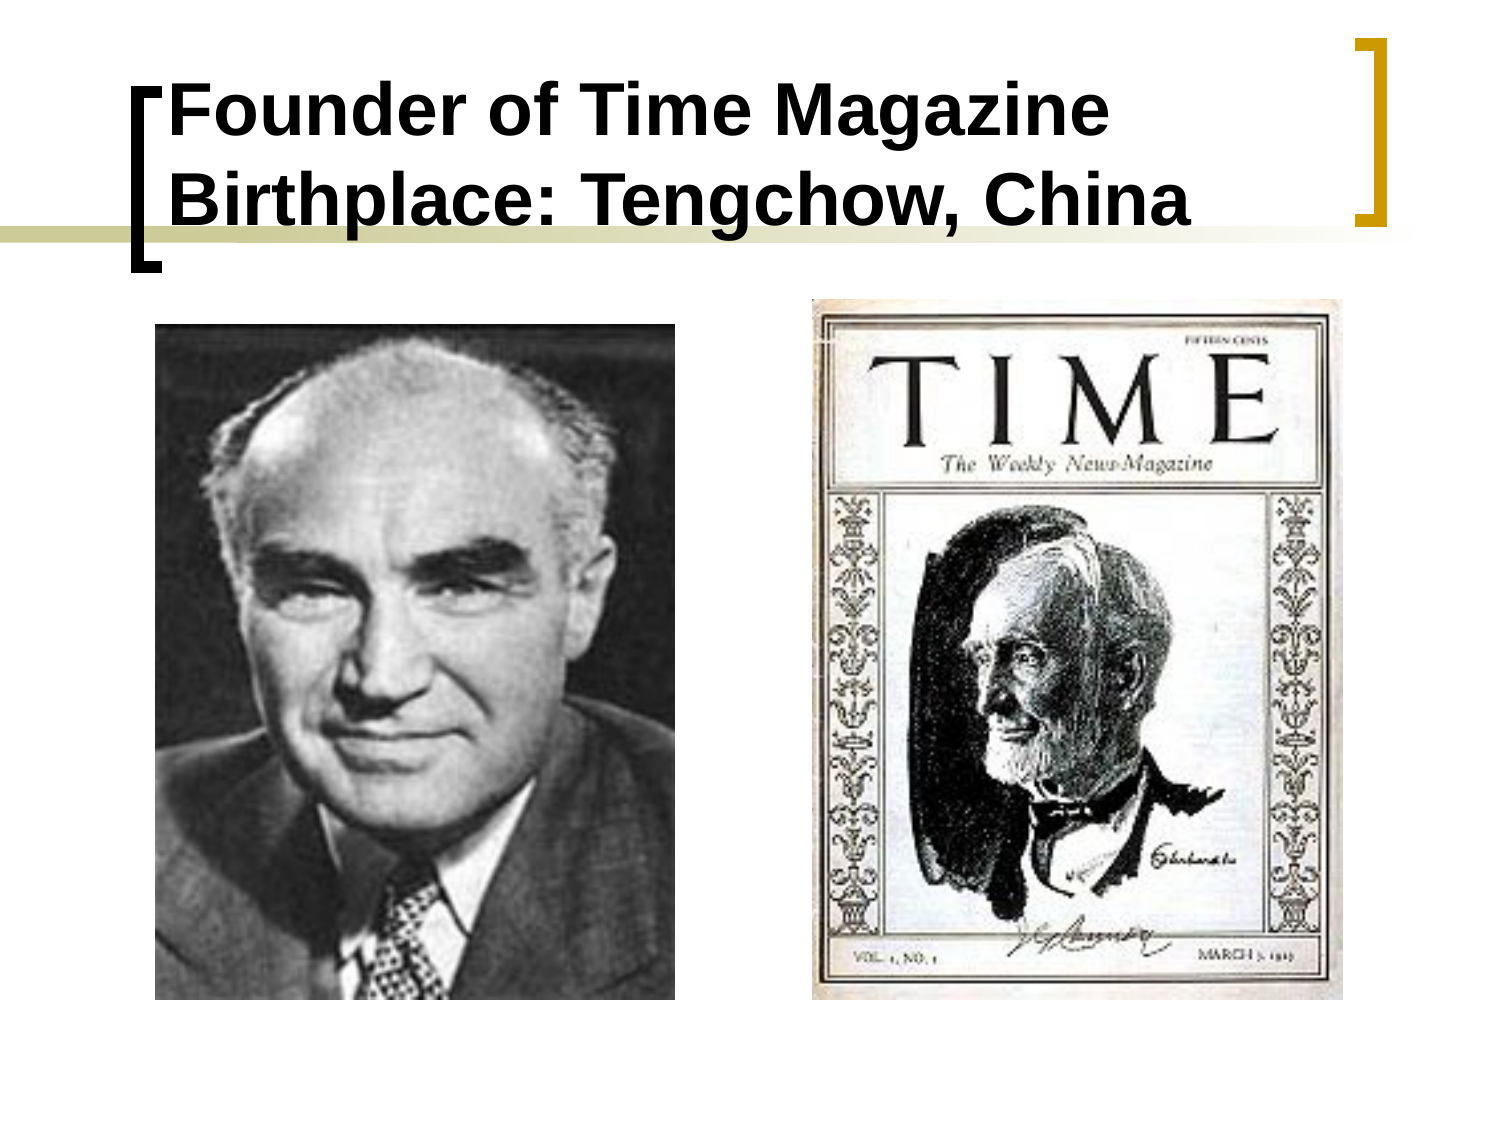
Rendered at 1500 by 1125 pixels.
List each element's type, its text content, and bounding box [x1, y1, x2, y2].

picture [812, 299, 1343, 1001]
title Founder of Time Magazine Birthplace: Tengchow, China [152, 15, 1328, 248]
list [155, 324, 676, 1001]
